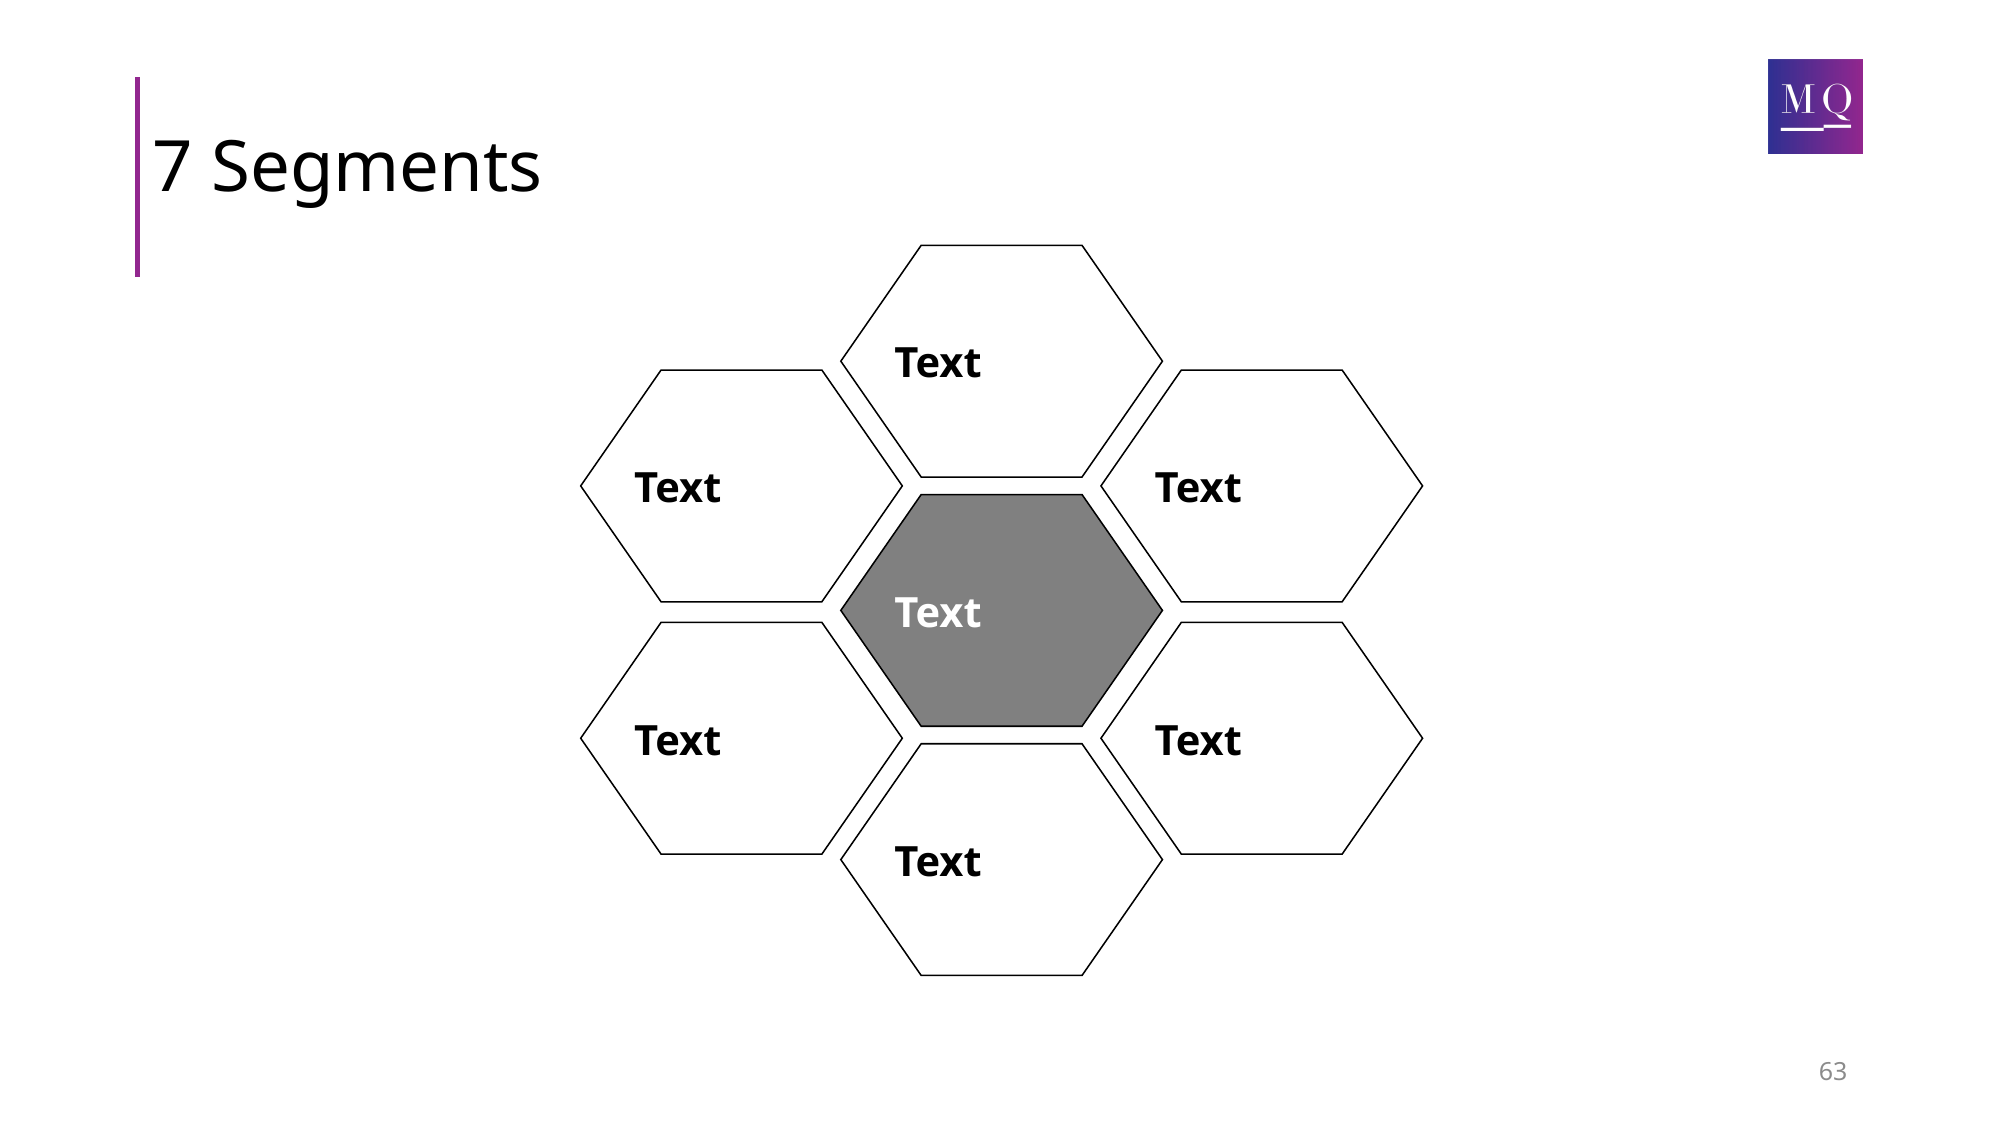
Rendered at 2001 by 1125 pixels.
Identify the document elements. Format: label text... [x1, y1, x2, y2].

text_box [580, 245, 1423, 976]
title 7 Segments [137, 59, 1863, 278]
slide_number 63 [1412, 1042, 1863, 1103]
